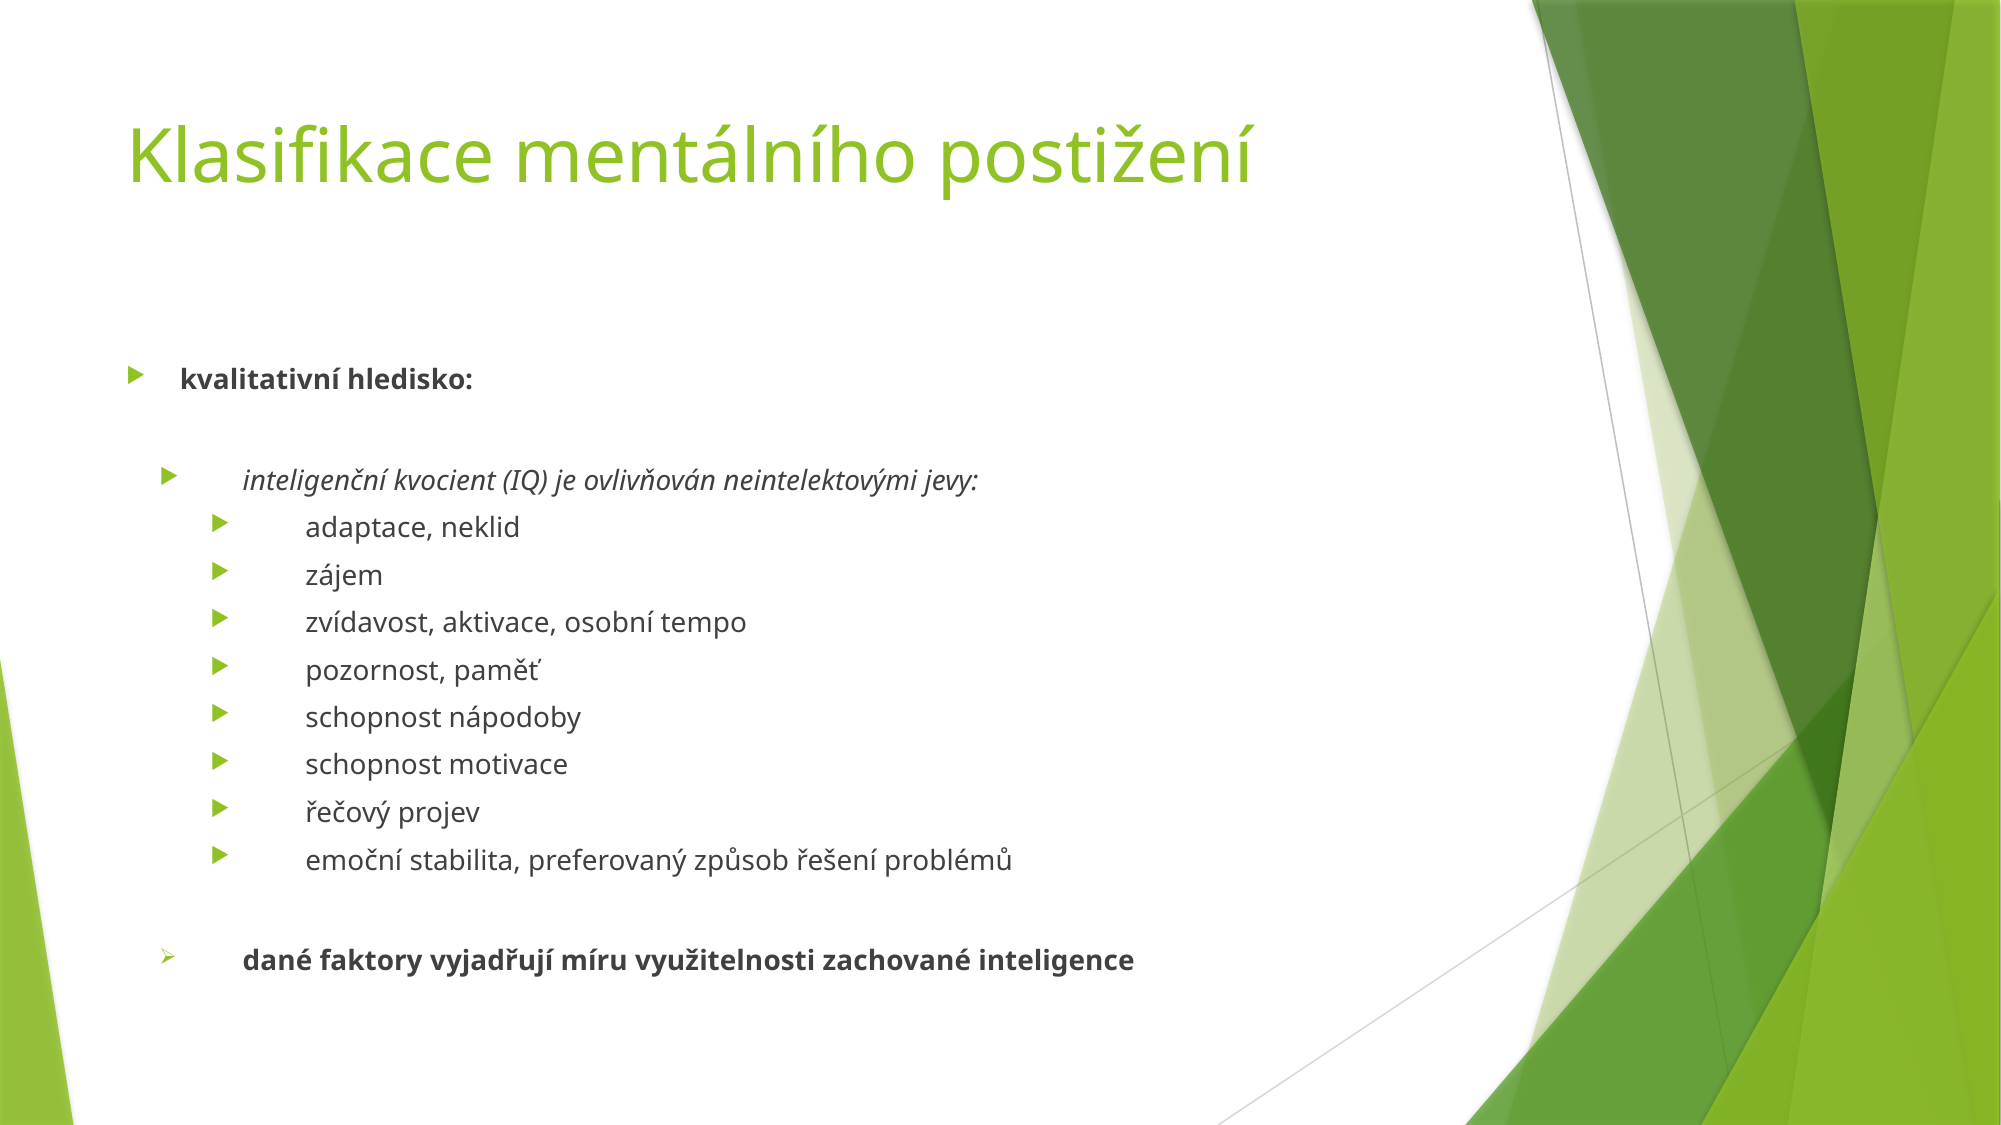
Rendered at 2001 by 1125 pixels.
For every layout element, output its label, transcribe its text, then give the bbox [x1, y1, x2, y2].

list kvalitativní hledisko: inteligenční kvocient (IQ) je ovlivňován neintelektovými jevy: adaptace, neklid zájem zvídavost, aktivace, osobní tempo pozornost, paměť schopnost nápodoby schopnost motivace řečový projev emoční stabilita, preferovaný způsob řešení problémů dané faktory vyjadřují míru využitelnosti zachované inteligence [111, 354, 1522, 992]
title Klasifikace mentálního postižení [111, 99, 1522, 317]
